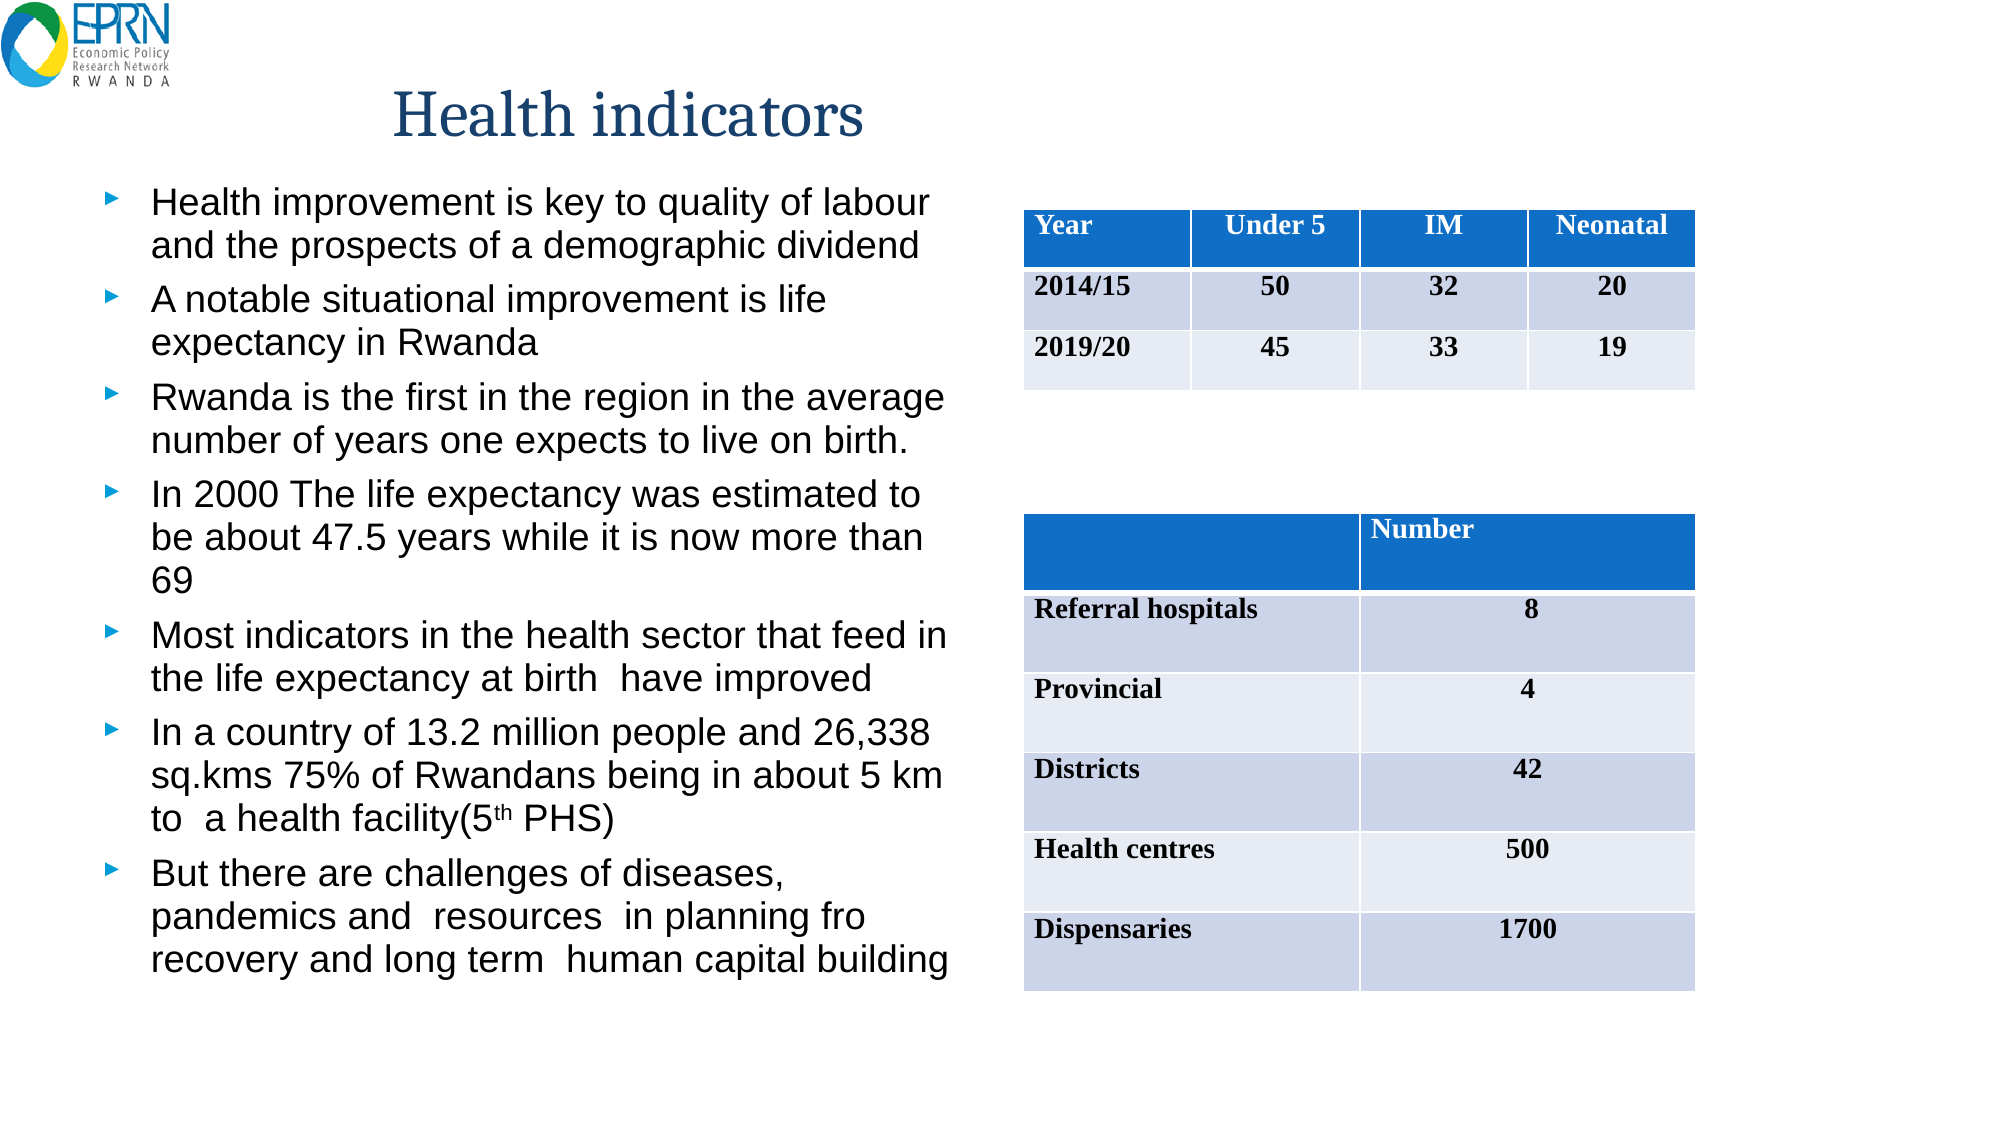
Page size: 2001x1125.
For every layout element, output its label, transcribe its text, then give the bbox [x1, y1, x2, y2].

table_cell 50 [1192, 272, 1359, 330]
table_cell 2014/15 [1024, 272, 1190, 330]
table_cell 33 [1361, 331, 1527, 390]
table_cell 4 [1361, 674, 1695, 752]
table_cell Districts [1024, 753, 1359, 831]
table_cell Dispensaries [1024, 913, 1359, 991]
title Health indicators [377, 62, 1622, 173]
table_cell 20 [1529, 272, 1695, 330]
table_cell 500 [1361, 833, 1695, 911]
table_cell 32 [1361, 272, 1527, 330]
table_header IM [1361, 210, 1527, 267]
table_cell Referral hospitals [1024, 596, 1359, 672]
table_header [1024, 514, 1359, 590]
table_header Neonatal [1529, 210, 1695, 267]
table_cell 1700 [1361, 913, 1695, 991]
table_cell 19 [1529, 331, 1695, 390]
table_cell 45 [1192, 331, 1359, 390]
table_cell Provincial [1024, 674, 1359, 752]
table_cell 2019/20 [1024, 331, 1190, 390]
table_cell Health centres [1024, 833, 1359, 911]
table_header Year [1024, 210, 1190, 267]
table_cell 8 [1361, 596, 1695, 672]
table_header Number [1361, 514, 1695, 590]
table_cell 42 [1361, 753, 1695, 831]
table_header Under 5 [1192, 210, 1359, 267]
list Health improvement is key to quality of labour and the prospects of a demographic dividend A notable situational improvement is life expectancy in Rwanda Rwanda is the first in the region in the average number of years one expects to live on birth. In 2000 The life expectancy was estimated to be about 47.5 years while it is now more than 69 Most indicators in the health sector that feed in the life expectancy at birth have improved In a country of 13.2 million people and 26,338 sq.kms 75% of Rwandans being in about 5 km to a health facility(5th PHS) But there are challenges of diseases, pandemics and resources in planning fro recovery and long term human capital building [86, 171, 979, 1055]
picture [33, 30, 1964, 1094]
